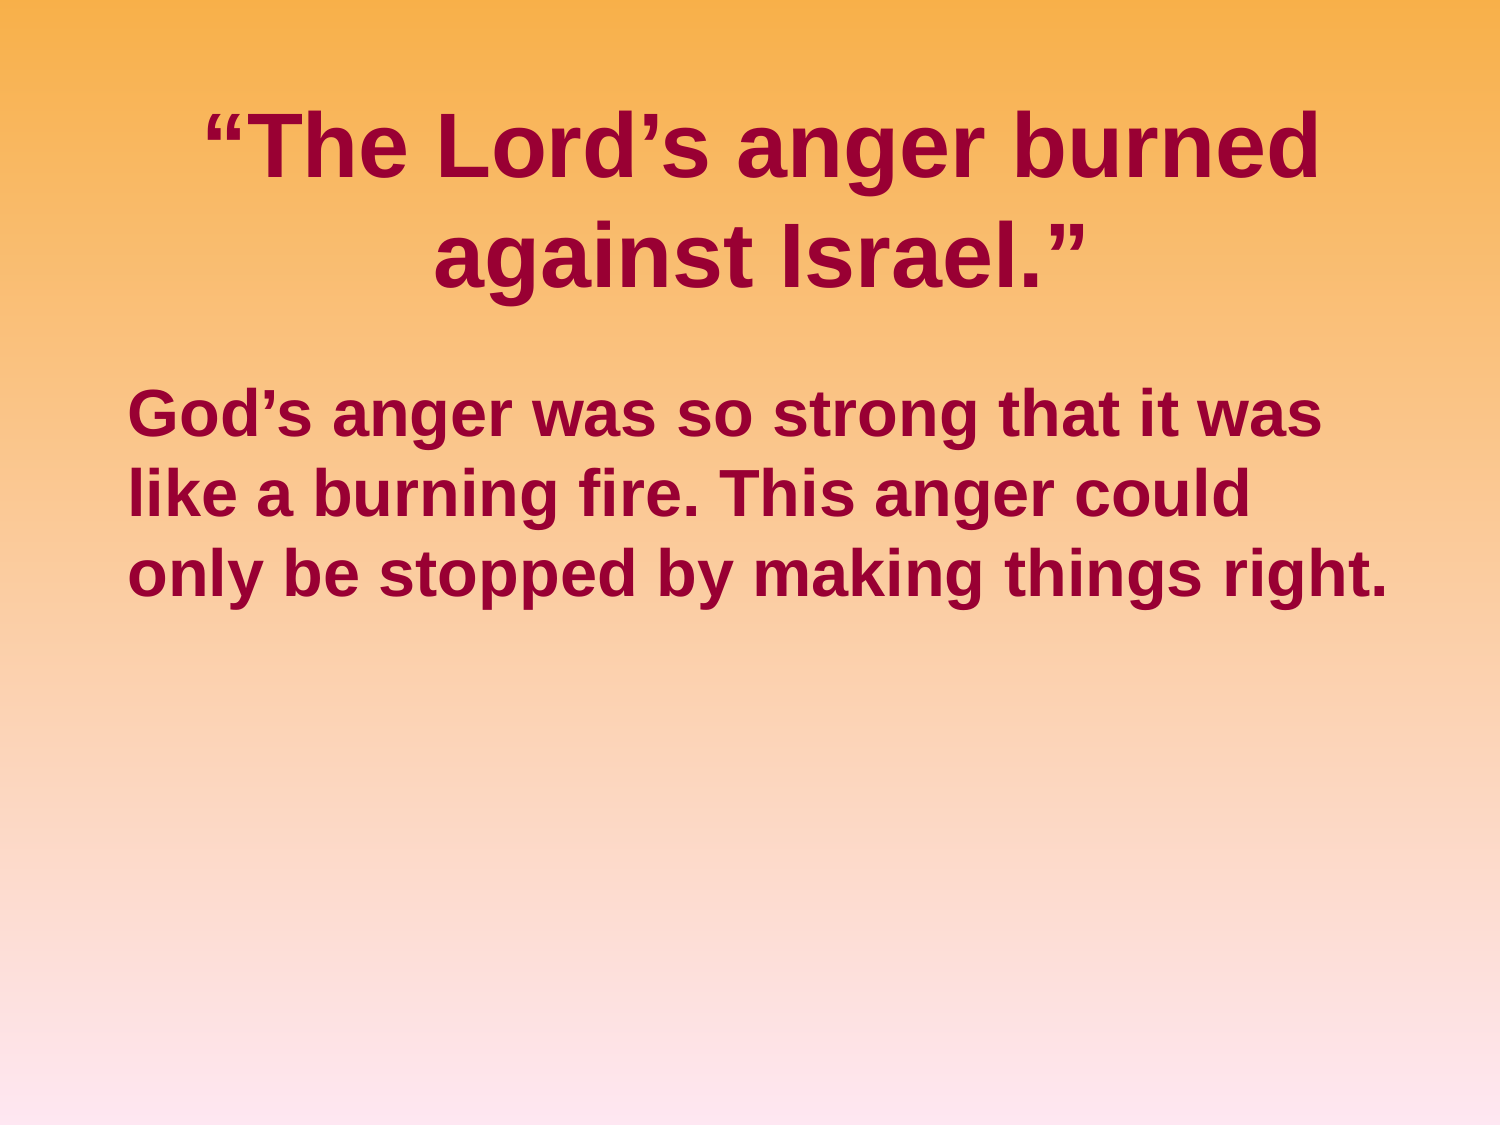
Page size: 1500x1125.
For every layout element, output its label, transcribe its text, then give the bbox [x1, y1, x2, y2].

subtitle God’s anger was so strong that it was like a burning fire. This anger could only be stopped by making things right. [112, 362, 1413, 650]
title “The Lord’s anger burned against Israel.” [125, 75, 1400, 317]
